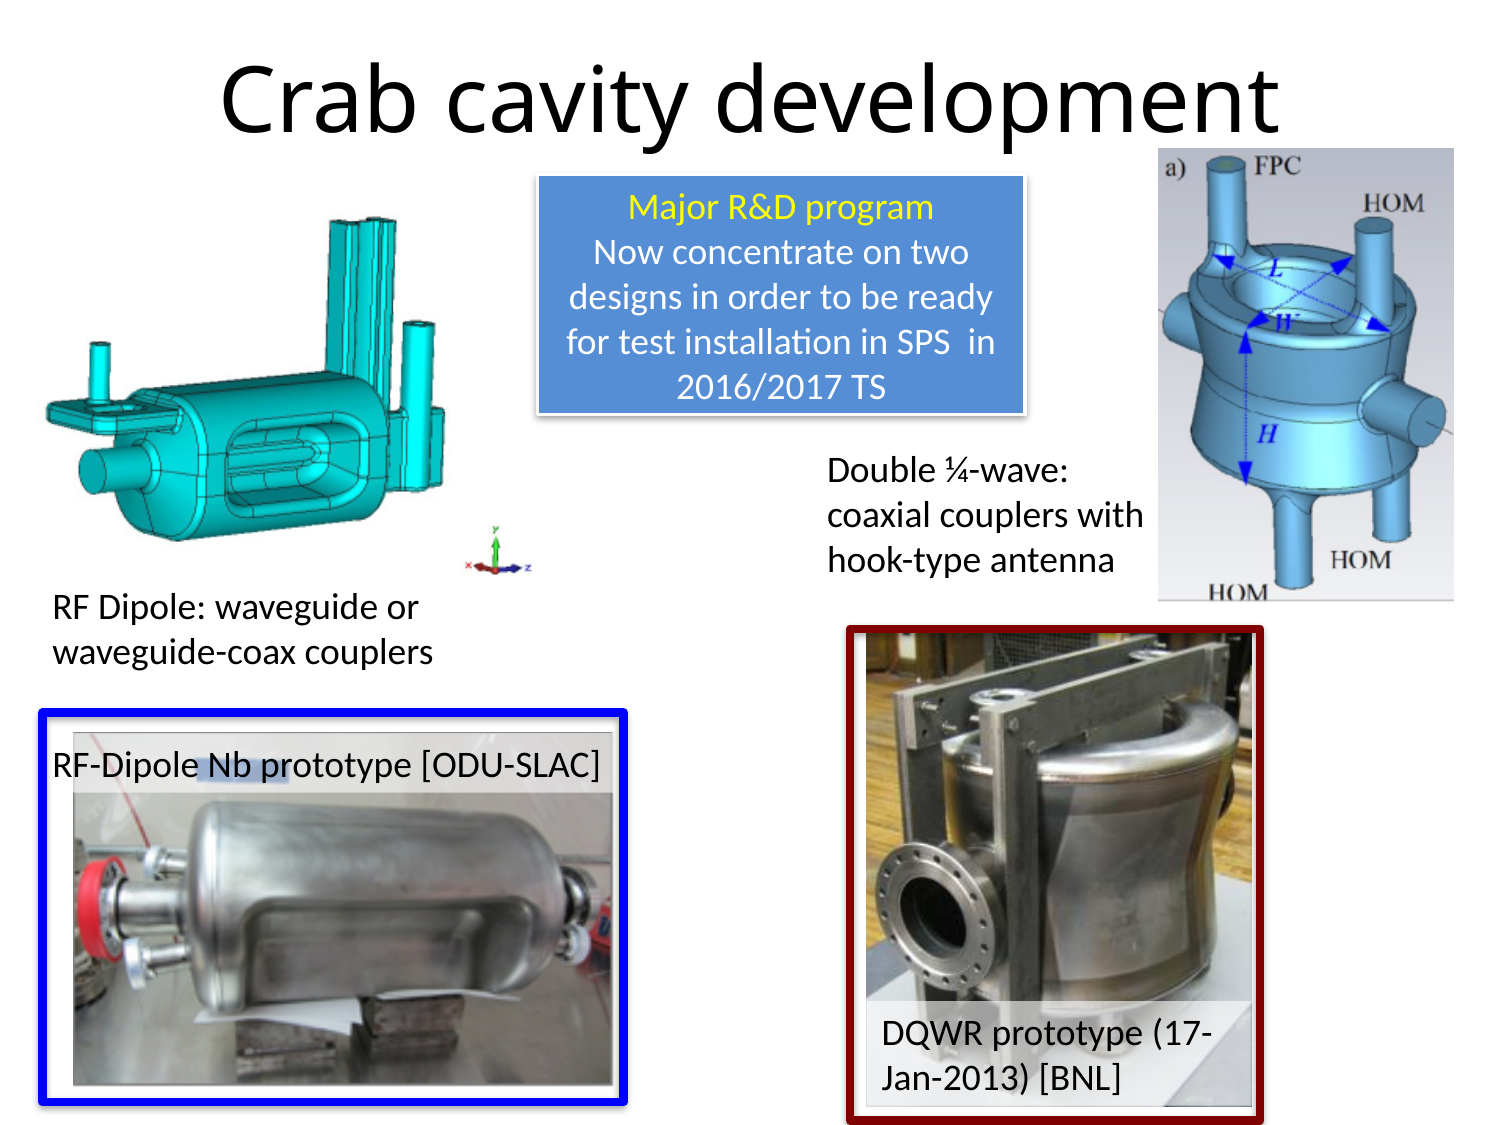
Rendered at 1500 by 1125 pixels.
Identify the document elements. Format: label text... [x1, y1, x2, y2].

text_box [849, 628, 1261, 1121]
text_box Major R&D program Now concentrate on two designs in order to be ready for test installation in SPS in 2016/2017 TS [534, 172, 1028, 418]
picture [1158, 148, 1454, 603]
picture [24, 187, 534, 595]
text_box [37, 712, 640, 1103]
title Crab cavity development [75, 24, 1425, 168]
text_box Double ¼-wave: coaxial couplers with hook-type antenna [812, 437, 1153, 588]
text_box RF Dipole: waveguide or waveguide-coax couplers [37, 603, 463, 680]
